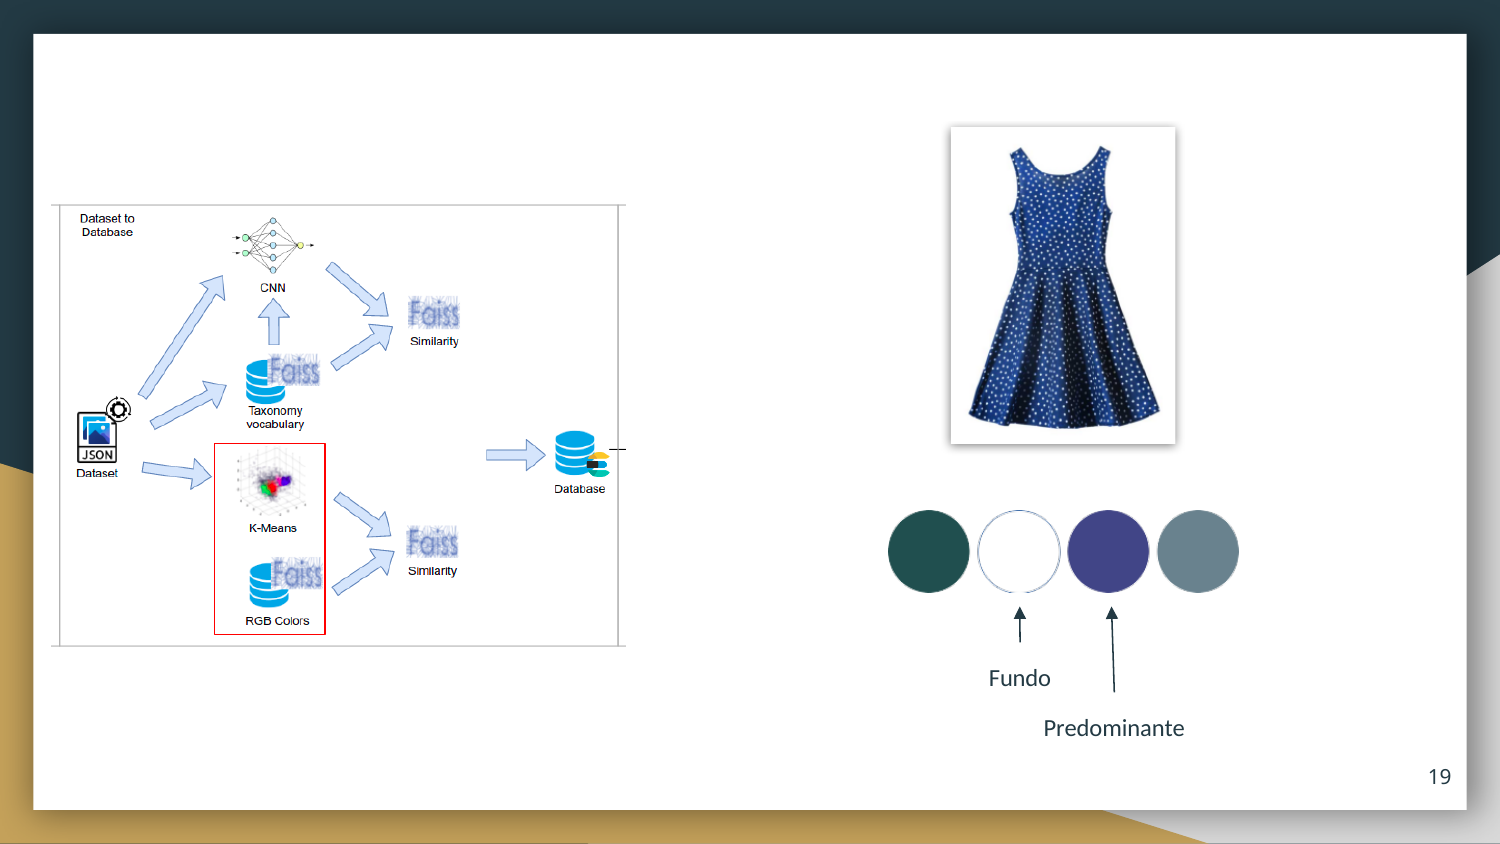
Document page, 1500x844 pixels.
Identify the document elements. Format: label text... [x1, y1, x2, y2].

list Fundo [948, 642, 1092, 707]
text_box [1111, 606, 1115, 693]
list Predominante [1015, 692, 1214, 757]
picture [50, 202, 627, 649]
picture [950, 126, 1176, 444]
slide_number ‹#› [1376, 745, 1467, 810]
picture [887, 510, 1239, 593]
